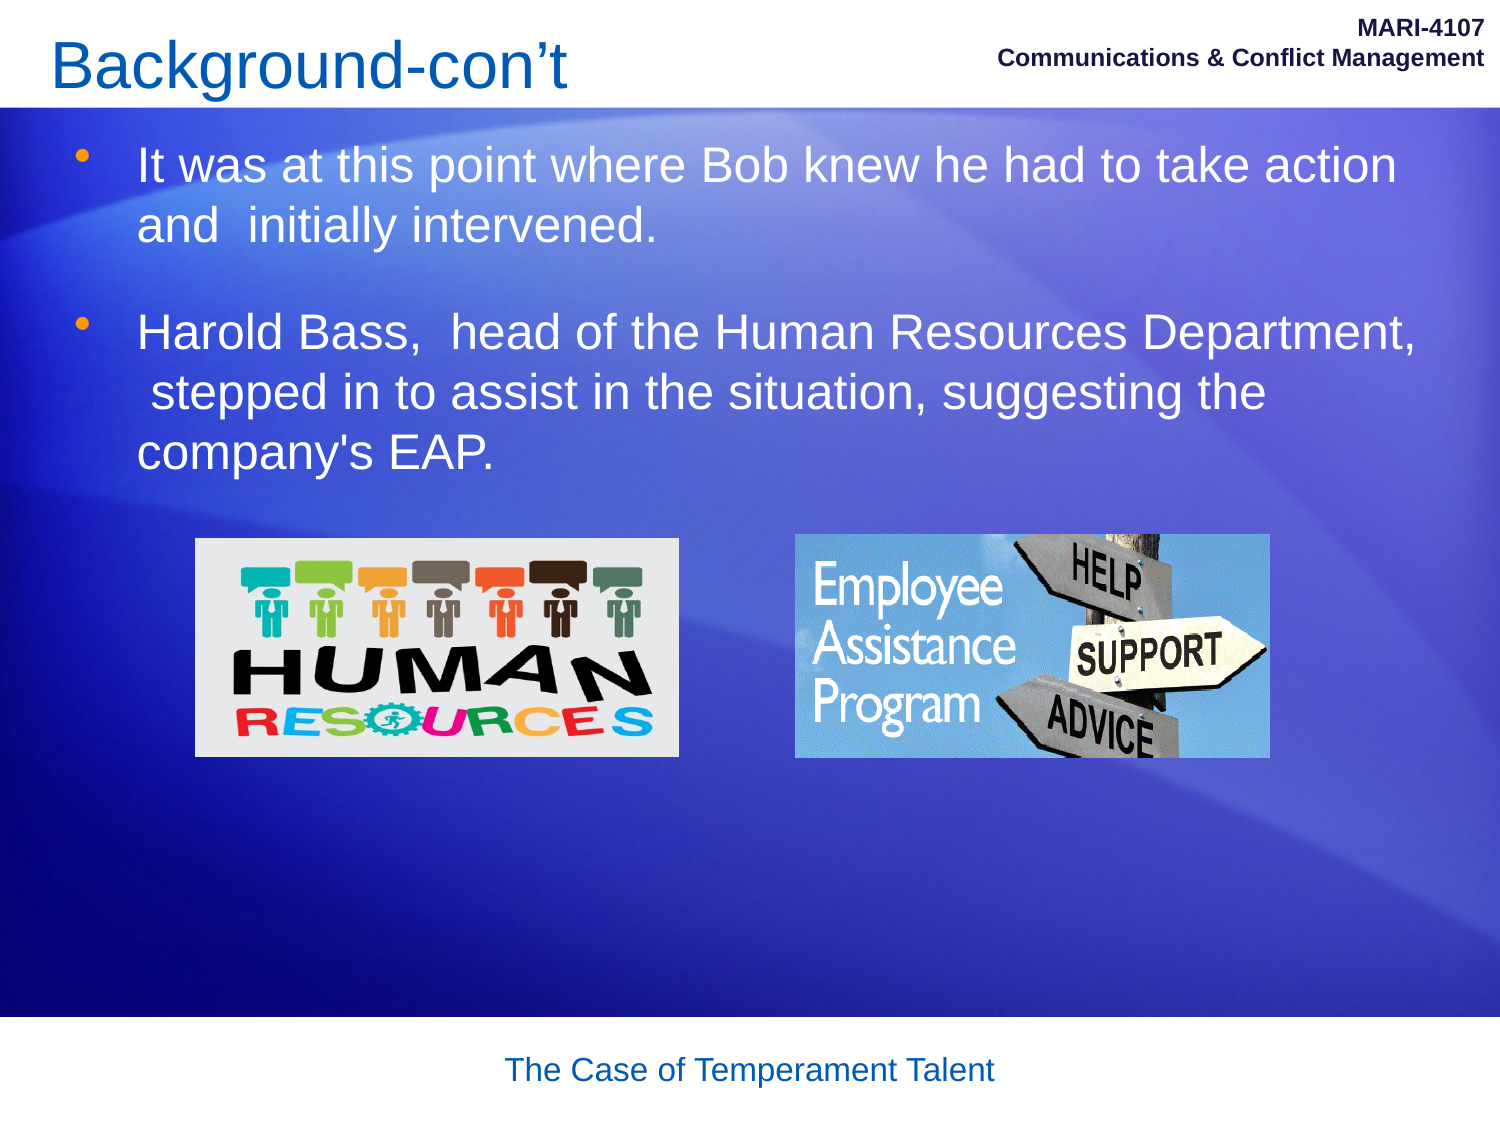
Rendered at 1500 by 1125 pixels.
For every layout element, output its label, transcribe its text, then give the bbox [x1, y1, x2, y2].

footer The Case of Temperament Talent [445, 1016, 1055, 1096]
title Background-con’t [34, 11, 1386, 113]
text_box MARI-4107 Communications & Conflict Management [331, 4, 1500, 79]
picture [0, 108, 1500, 1017]
list It was at this point where Bob knew he had to take action and initially intervened. Harold Bass, head of the Human Resources Department, stepped in to assist in the situation, suggesting the company's EAP. [58, 124, 1443, 503]
